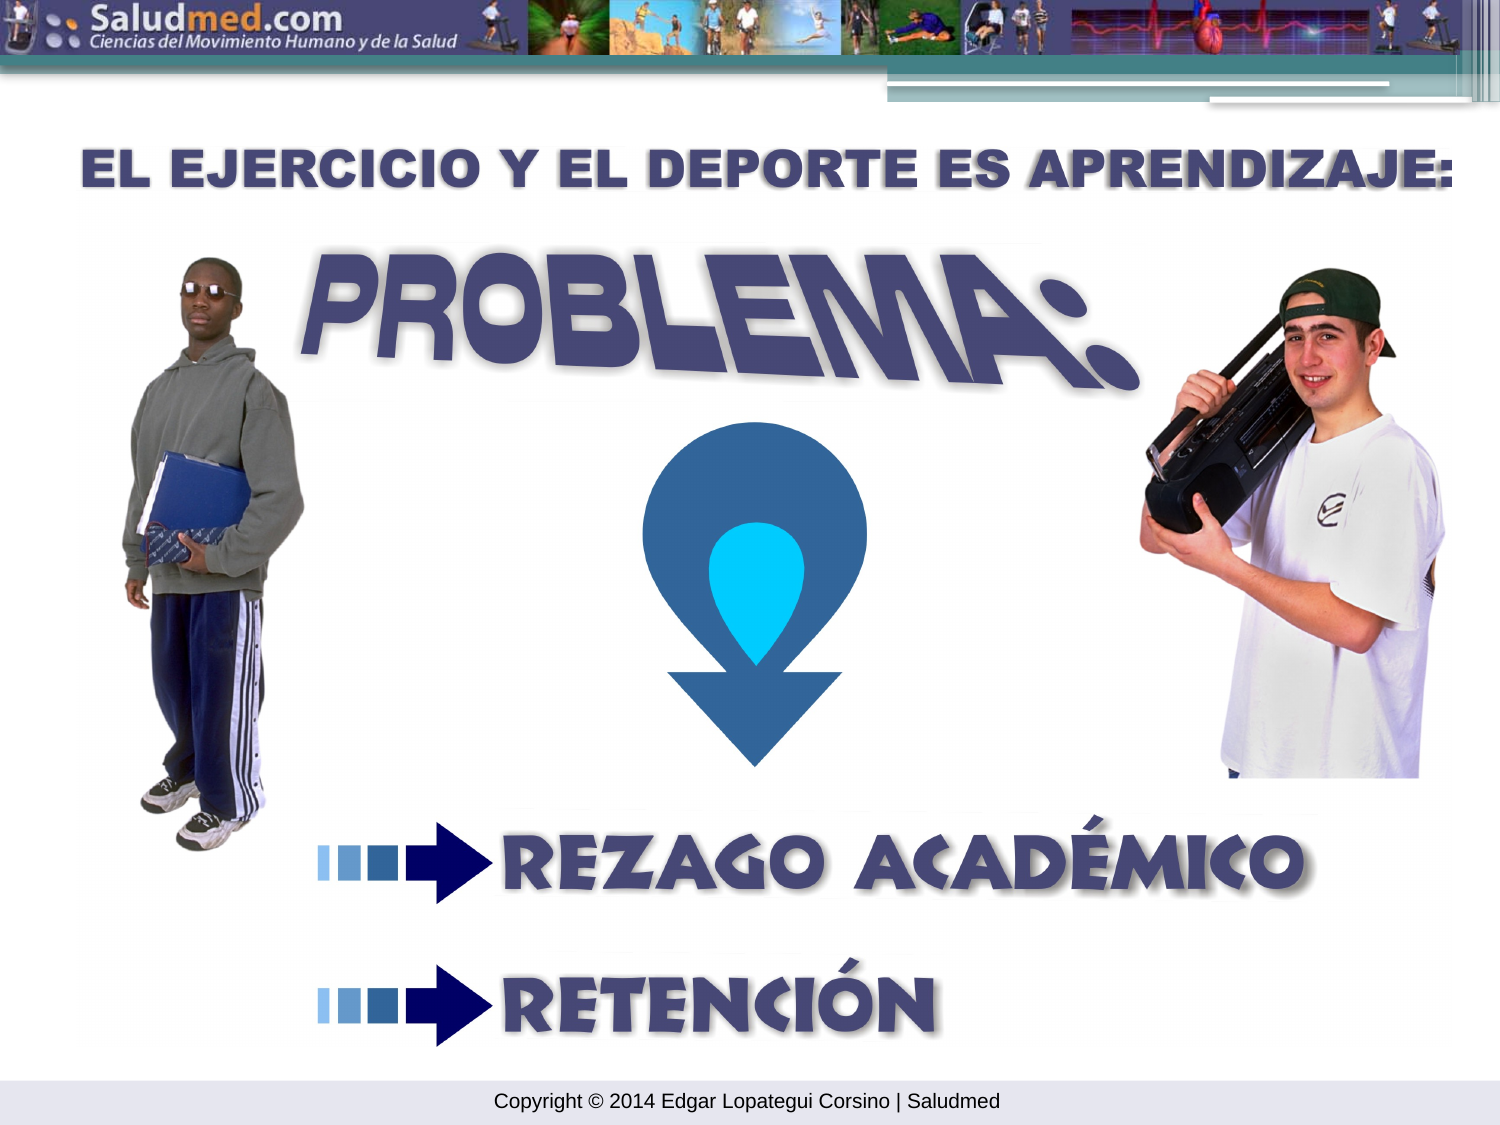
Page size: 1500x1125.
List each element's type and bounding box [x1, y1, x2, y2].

picture [0, 0, 1460, 55]
picture [76, 146, 1452, 1048]
